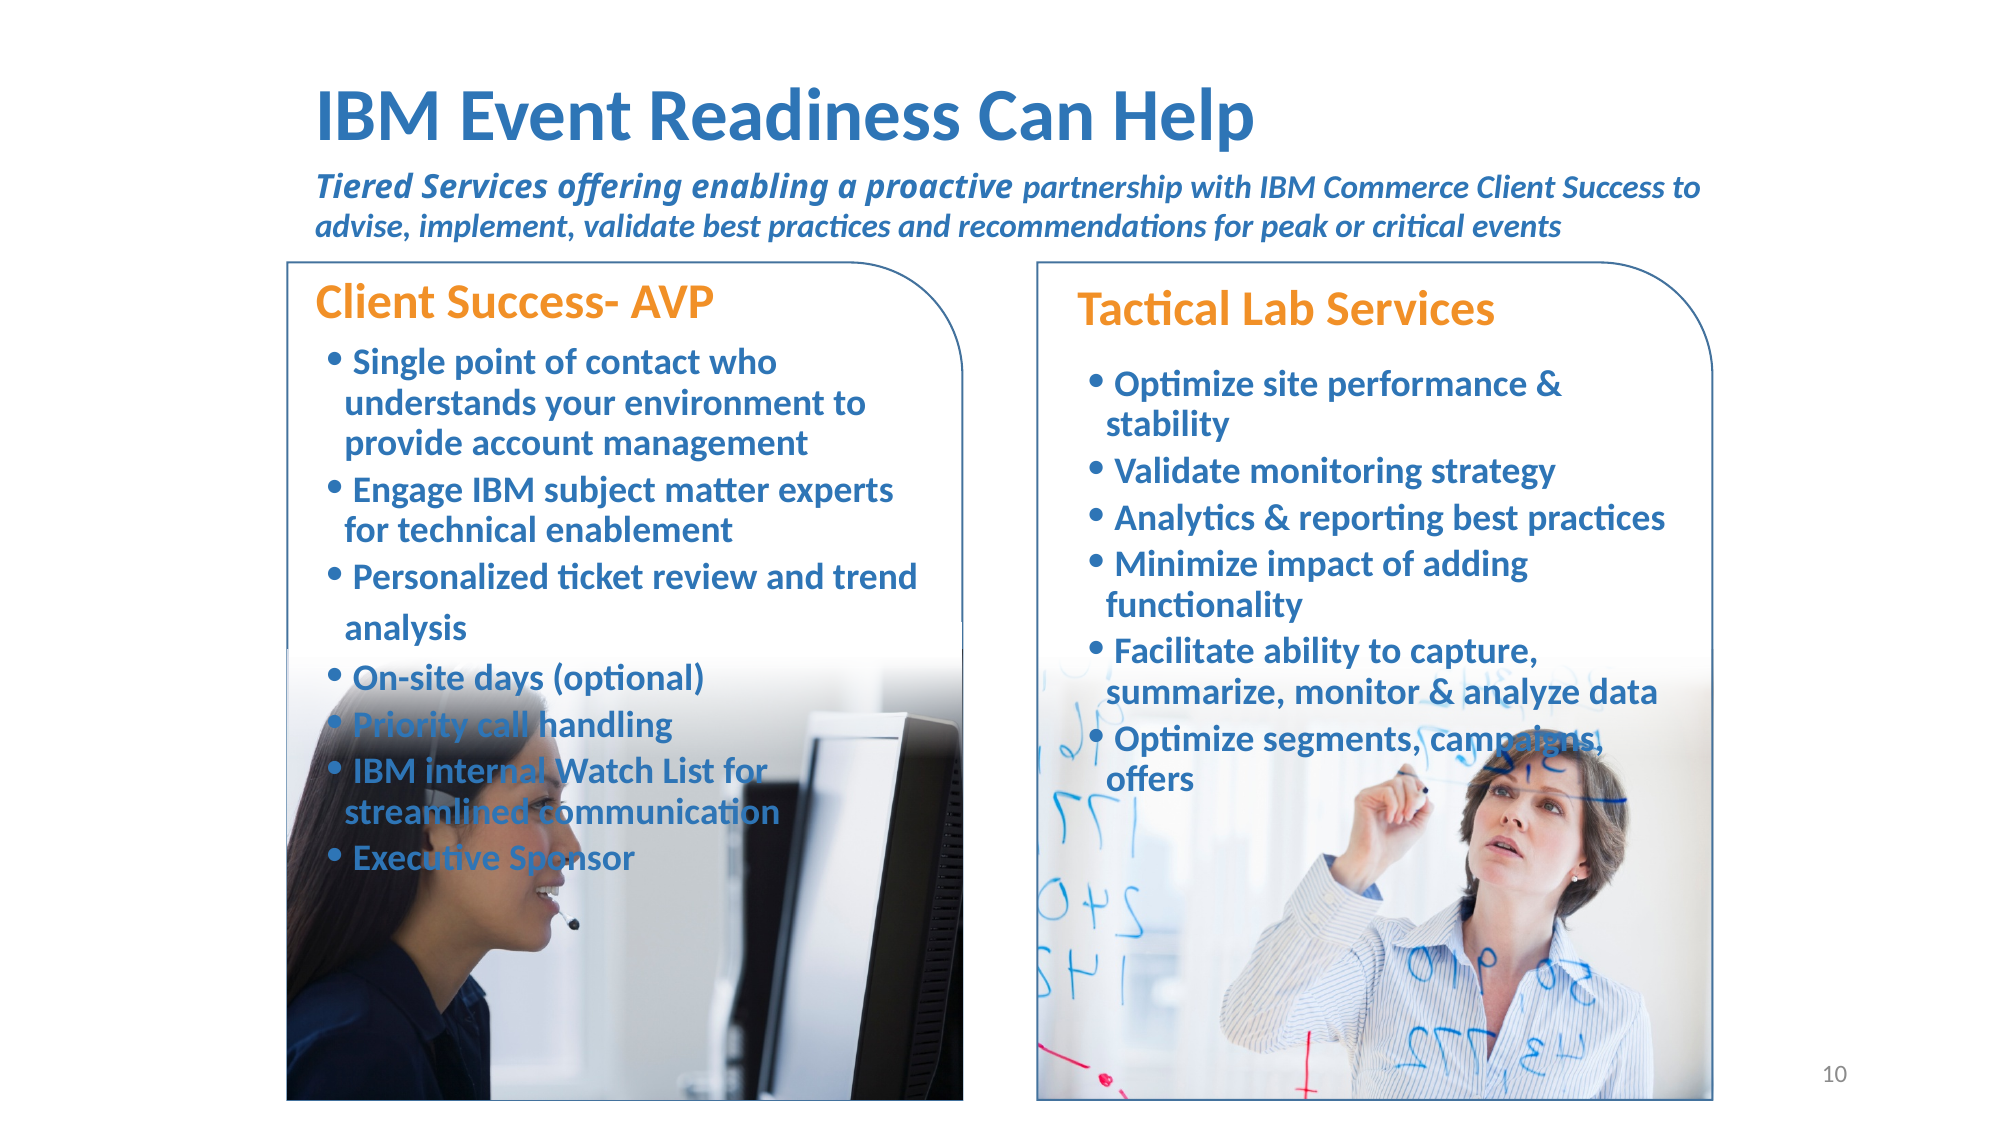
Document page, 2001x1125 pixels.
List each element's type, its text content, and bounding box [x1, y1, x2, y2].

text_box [287, 262, 963, 1100]
text_box IBM Event Readiness Can Help [300, 50, 1750, 134]
text_box Tiered Services offering enabling a proactive partnership with IBM Commerce Client Success to advise, implement, validate best practices and recommendations for peak or critical events [300, 134, 1750, 275]
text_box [1037, 262, 1714, 1100]
slide_number 10 [1412, 1042, 1863, 1103]
